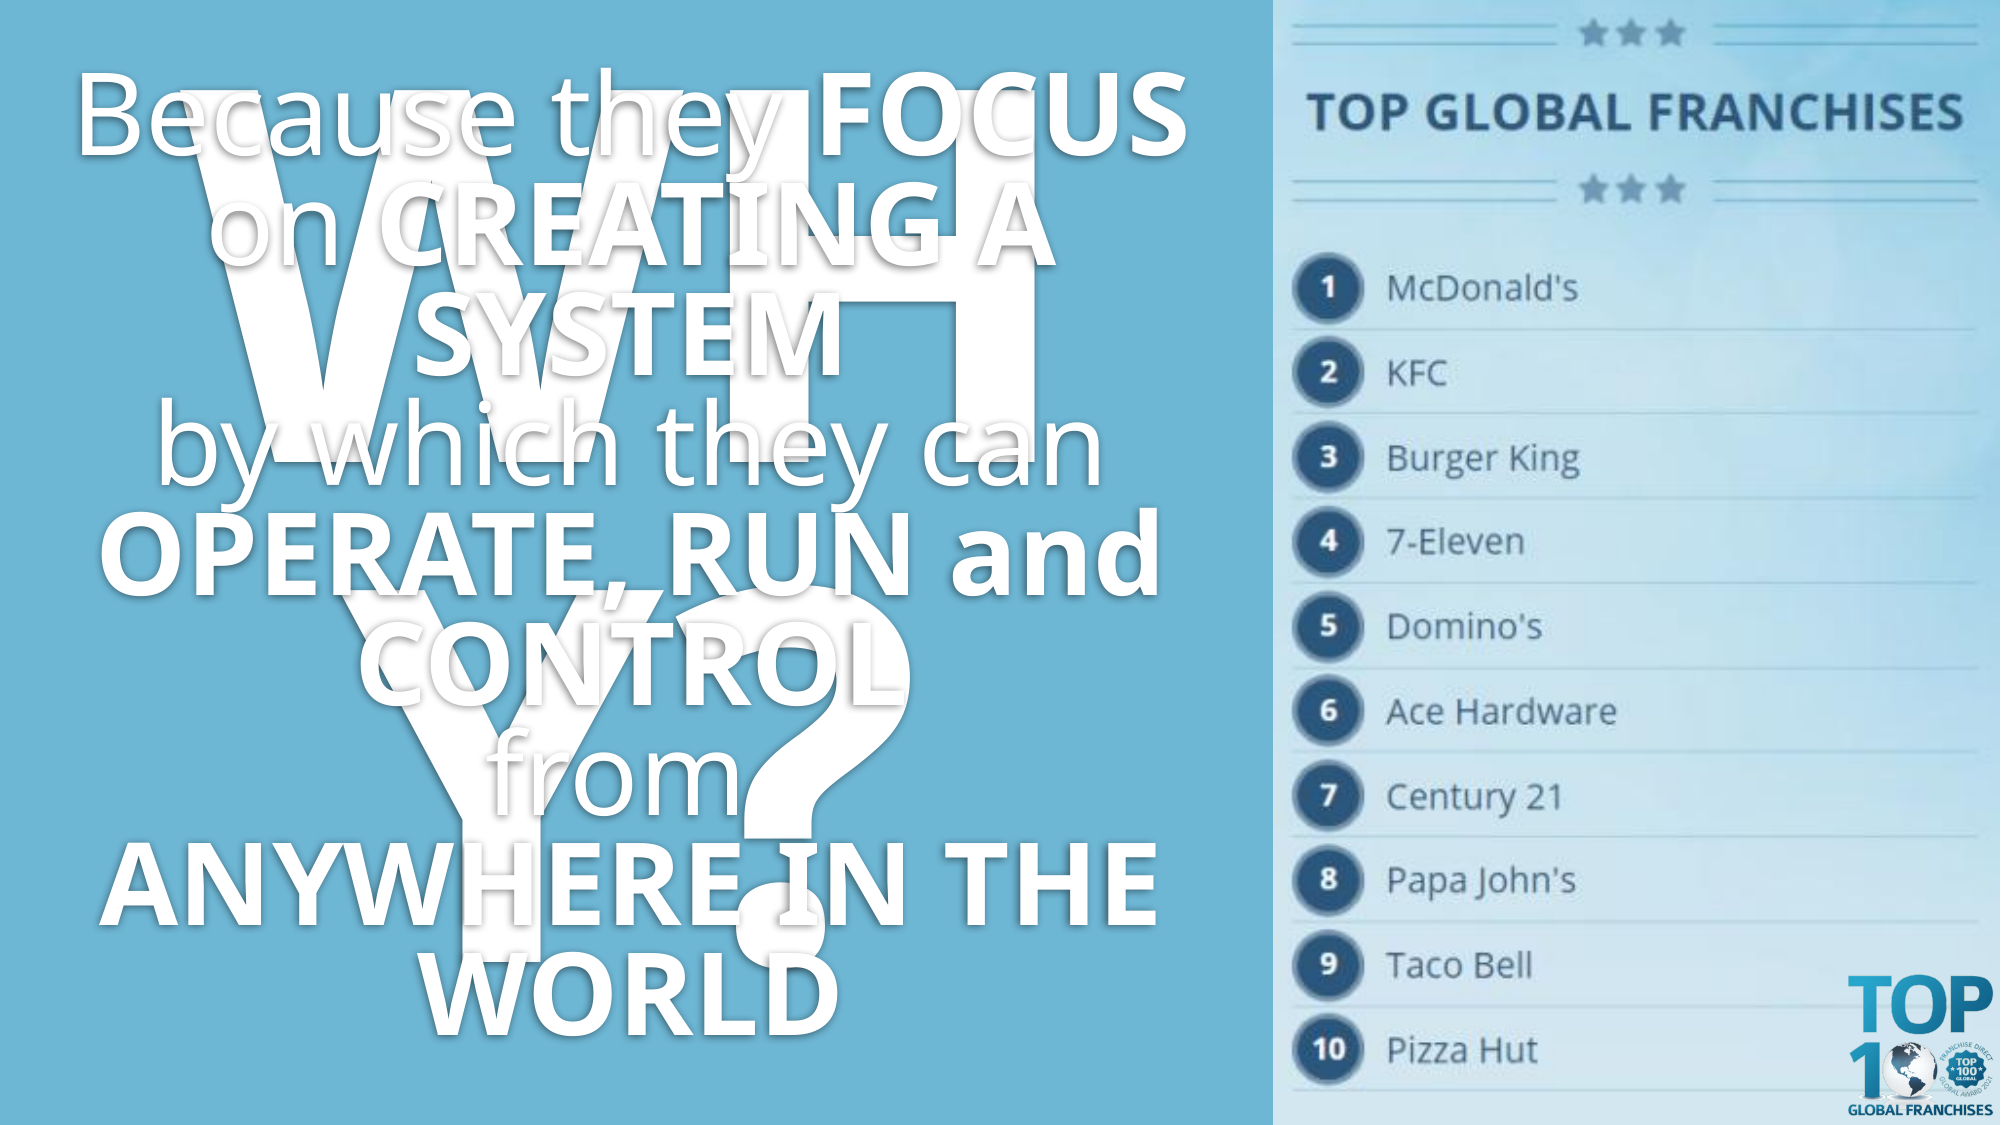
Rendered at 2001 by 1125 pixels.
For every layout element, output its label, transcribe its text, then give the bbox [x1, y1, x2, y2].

picture [1273, 0, 2000, 1125]
text_box Because they FOCUS on CREATING A SYSTEM by which they can OPERATE, RUN and CONTROL from ANYWHERE IN THE WORLD [51, 40, 1211, 1085]
